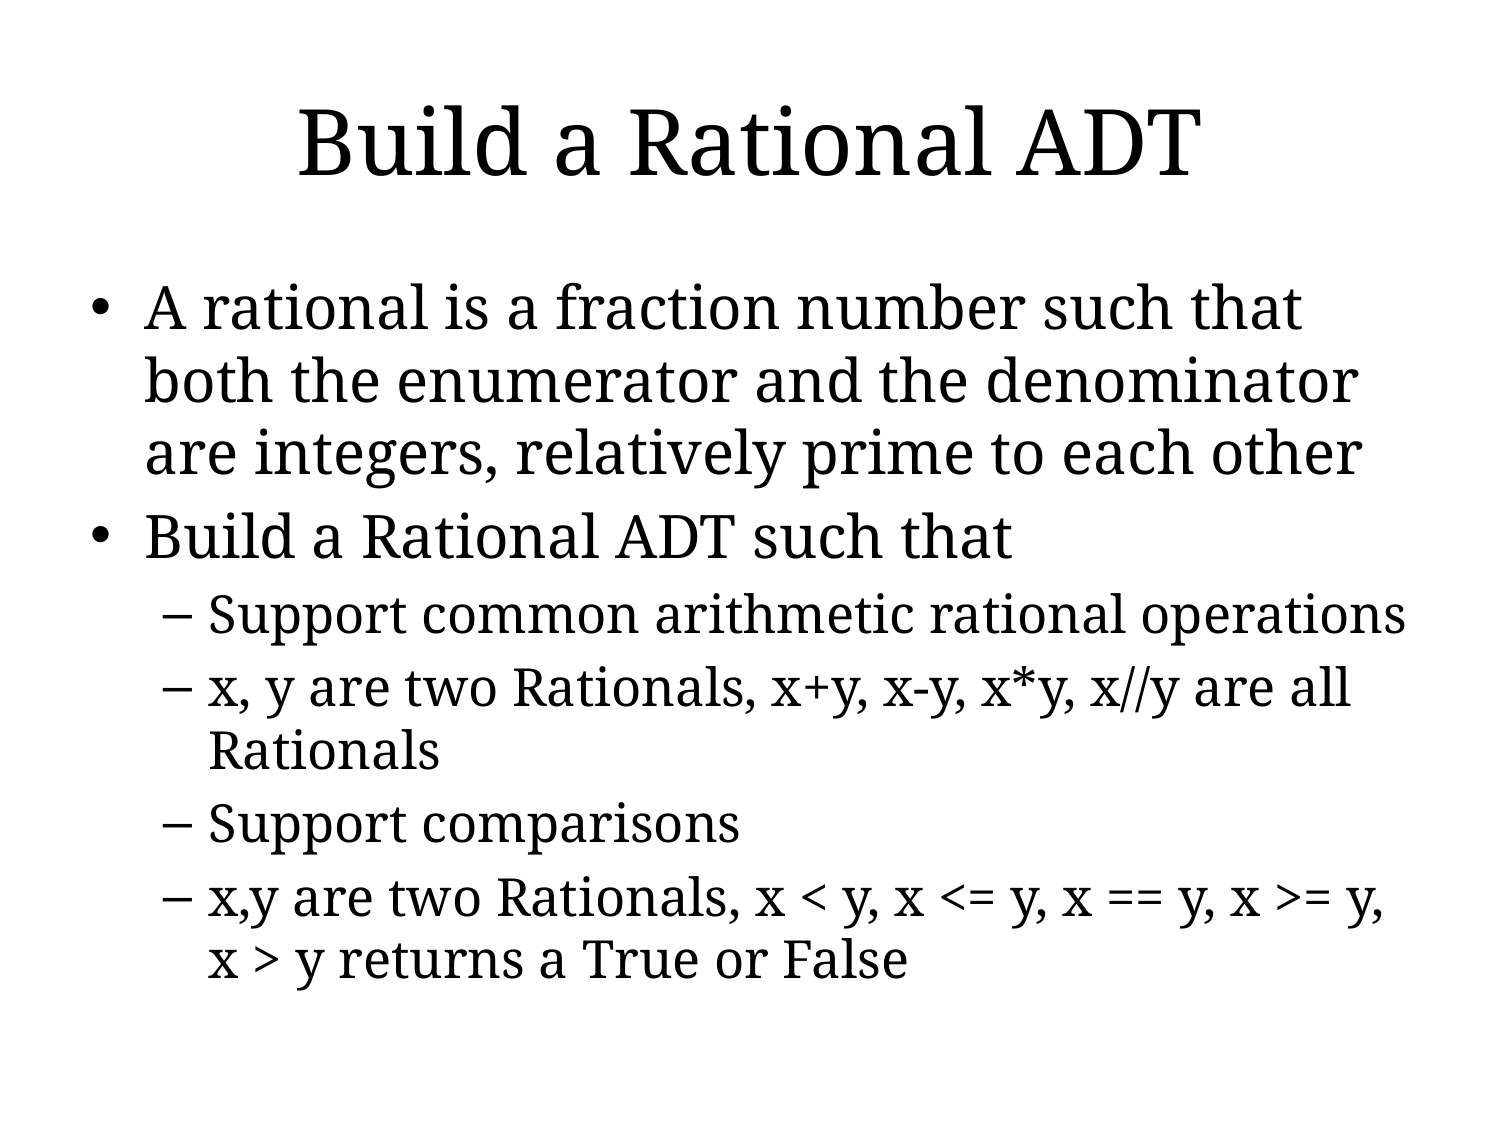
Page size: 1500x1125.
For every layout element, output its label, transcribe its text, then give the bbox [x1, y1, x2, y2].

list A rational is a fraction number such that both the enumerator and the denominator are integers, relatively prime to each other Build a Rational ADT such that Support common arithmetic rational operations x, y are two Rationals, x+y, x-y, x*y, x//y are all Rationals Support comparisons x,y are two Rationals, x < y, x <= y, x == y, x >= y, x > y returns a True or False [75, 262, 1425, 1005]
title Build a Rational ADT [75, 45, 1425, 233]
